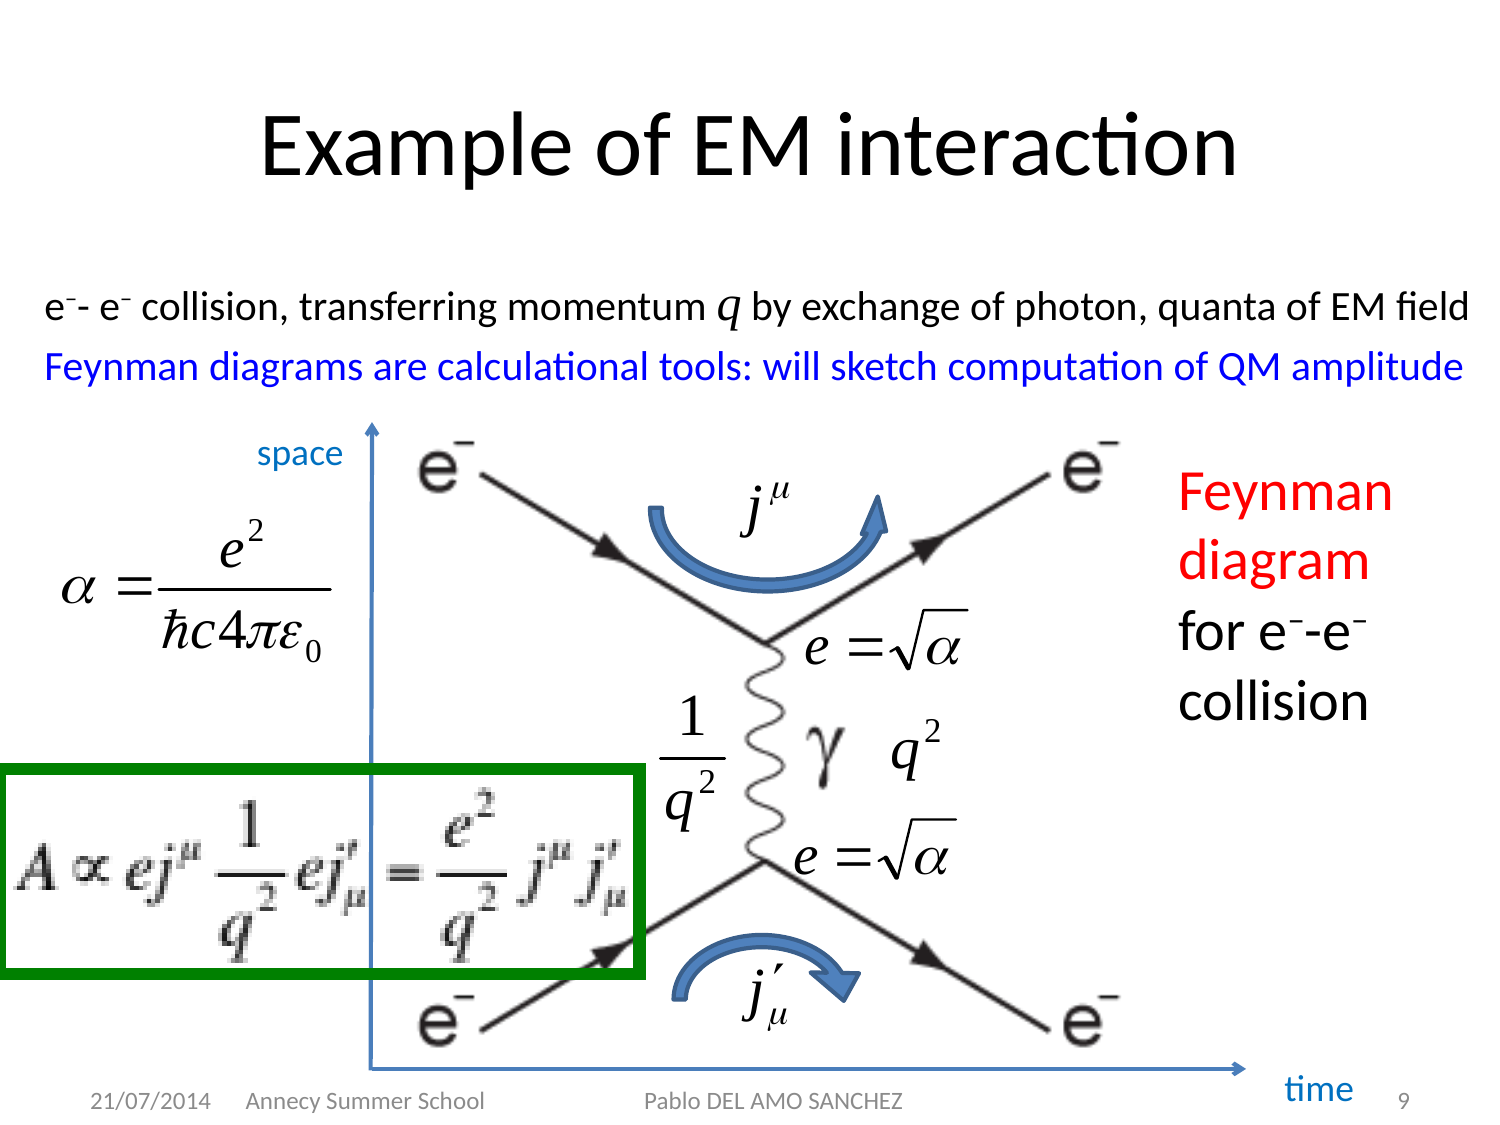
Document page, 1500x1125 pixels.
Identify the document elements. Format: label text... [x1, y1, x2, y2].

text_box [52, 503, 341, 676]
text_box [728, 949, 799, 1045]
footer Pablo DEL AMO SANCHEZ [596, 1080, 951, 1125]
slide_number 9 [1074, 1069, 1425, 1125]
title Example of EM interaction [75, 45, 1425, 233]
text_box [880, 703, 951, 795]
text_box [785, 807, 968, 894]
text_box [796, 597, 979, 684]
text_box Feynman diagram for e−-e− collision [1163, 444, 1471, 739]
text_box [726, 460, 802, 551]
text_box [649, 678, 736, 844]
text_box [5, 774, 634, 968]
list e−- e− collision, transferring momentum q by exchange of photon, quanta of EM field Feynman diagrams are calculational tools: will sketch computation of QM amplitude [29, 262, 1500, 1005]
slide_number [75, 1069, 514, 1125]
text_box time [1269, 1057, 1447, 1117]
picture [395, 432, 1129, 1068]
